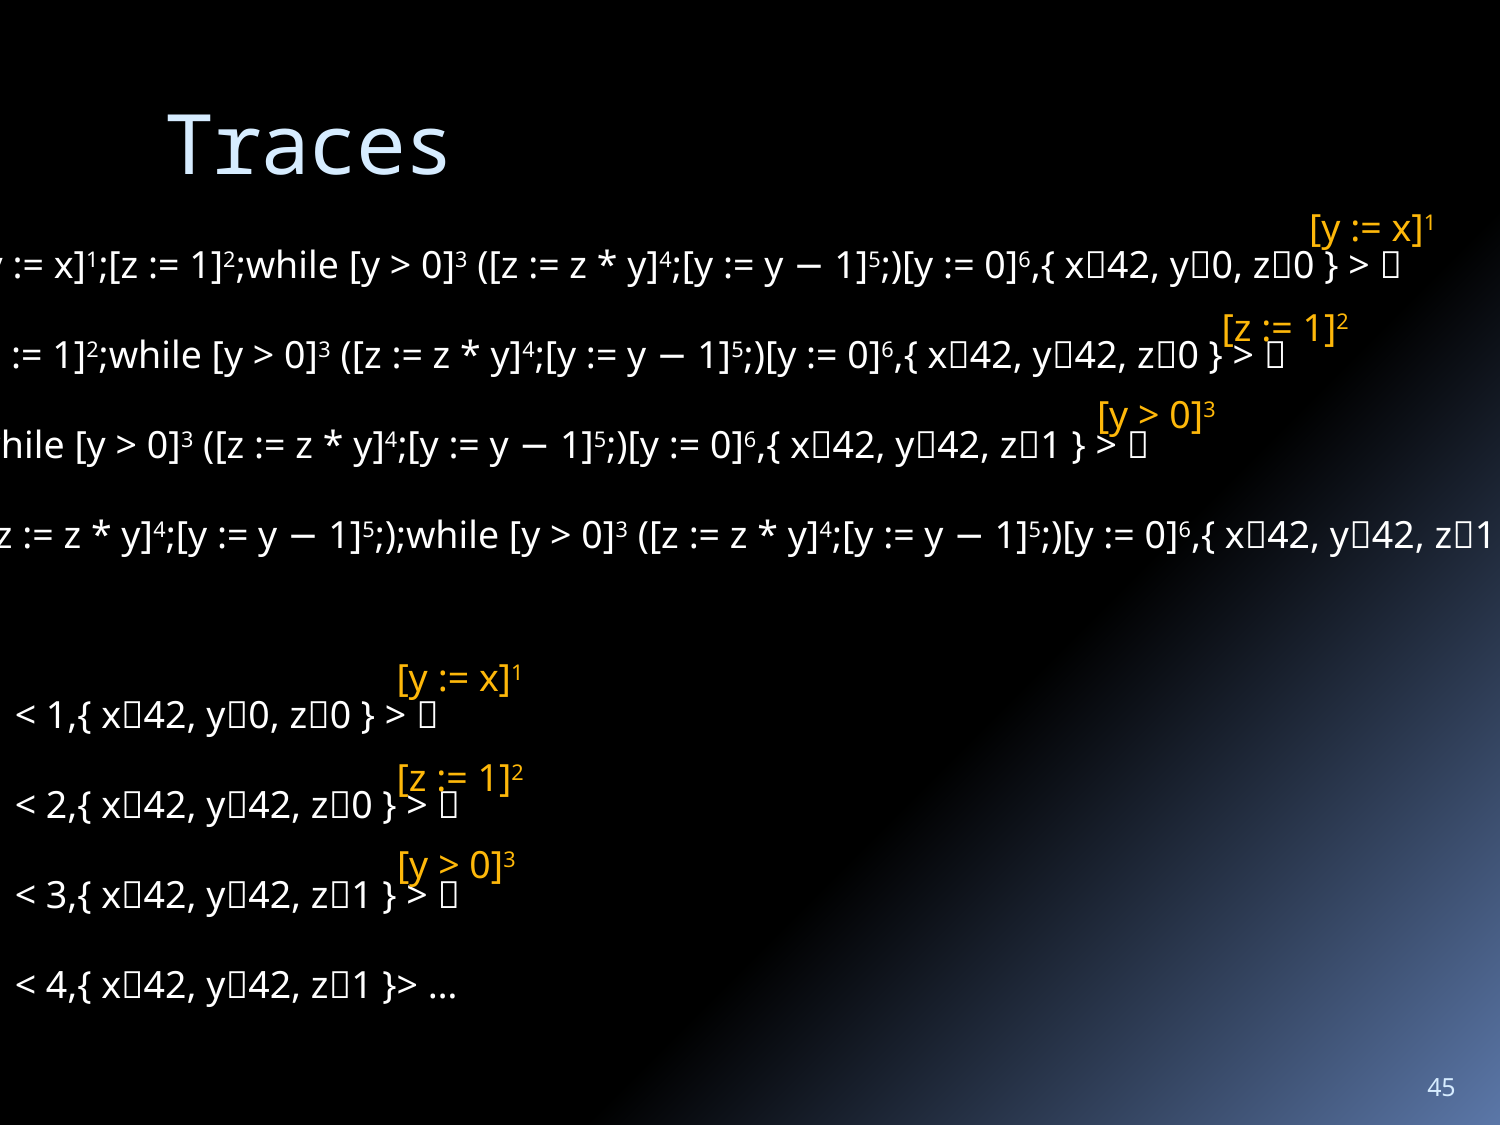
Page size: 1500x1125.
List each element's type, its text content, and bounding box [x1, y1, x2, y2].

text_box [z := 1]2 [1206, 296, 1364, 356]
title Traces [150, 83, 1425, 233]
text_box [z := 1]2 [381, 746, 539, 806]
text_box [y := x]1 [381, 646, 539, 707]
text_box [y := x]1 [1294, 196, 1451, 257]
text_box < 1,{ x42, y0, z0 } >  < 2,{ x42, y42, z0 } >  < 3,{ x42, y42, z1 } >  < 4,{ x42, y42, z1 }> … [0, 683, 563, 1059]
text_box [y > 0]3 [382, 833, 531, 894]
text_box < [y := x]1;[z := 1]2;while [y > 0]3 ([z := z * y]4;[y := y − 1]5;)[y := 0]6,{ x42, y0, z0 } >  < [z := 1]2;while [y > 0]3 ([z := z * y]4;[y := y − 1]5;)[y := 0]6,{ x42, y42, z0 } >  < while [y > 0]3 ([z := z * y]4;[y := y − 1]5;)[y := 0]6,{ x42, y42, z1 } >  < ([z := z * y]4;[y := y − 1]5;);while [y > 0]3 ([z := z * y]4;[y := y − 1]5;)[y := 0]6,{ x42, y42, z1 }> … [0, 233, 1500, 609]
slide_number 45 [1412, 1052, 1488, 1113]
text_box [y > 0]3 [1082, 383, 1231, 444]
